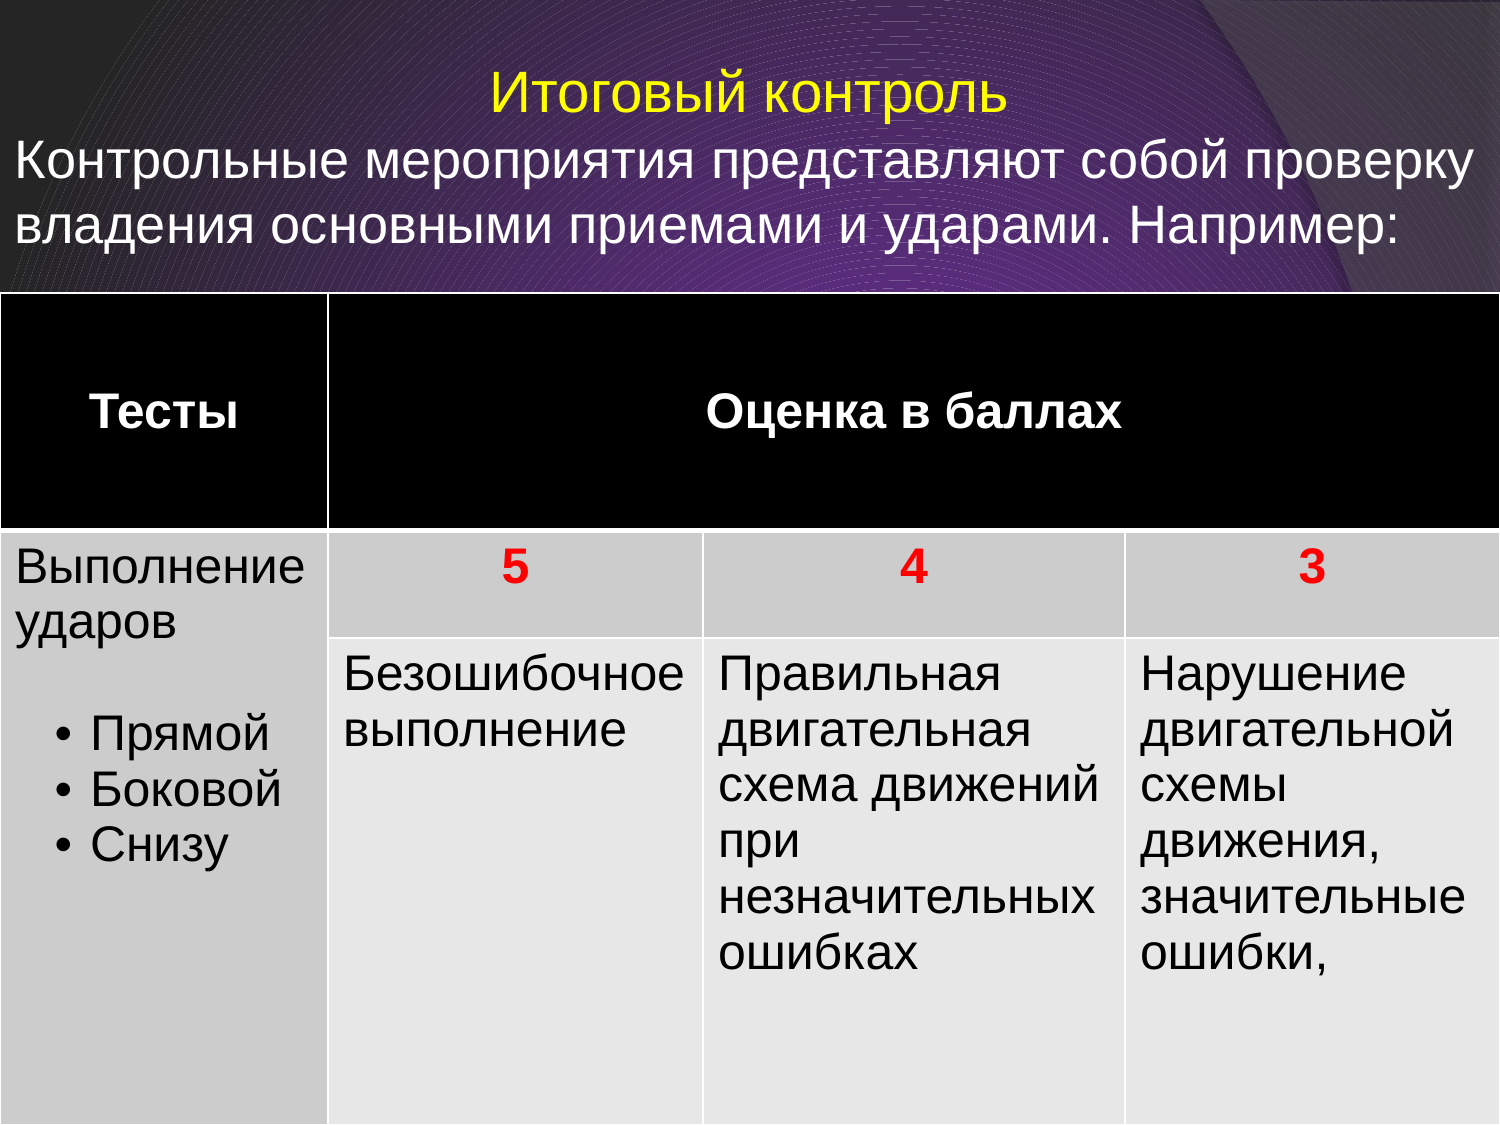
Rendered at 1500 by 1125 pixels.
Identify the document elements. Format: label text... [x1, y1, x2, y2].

table_cell 5 [329, 533, 702, 637]
table_cell Безошибочное выполнение [329, 639, 702, 1124]
table_cell 3 [1126, 533, 1499, 637]
table_cell 4 [704, 533, 1124, 637]
table_cell Правильная двигательная схема движений при незначительных ошибках [704, 639, 1124, 1124]
table_header Тесты [1, 294, 327, 528]
table_header Оценка в баллах [329, 294, 1499, 528]
table_cell Выполнение ударов Прямой Боковой Снизу [1, 533, 327, 1124]
text_box Итоговый контроль Контрольные мероприятия представляют собой проверку владения основными приемами и ударами. Например: [0, 46, 1500, 262]
table_cell Нарушение двигательной схемы движения, значительные ошибки, [1126, 639, 1499, 1124]
